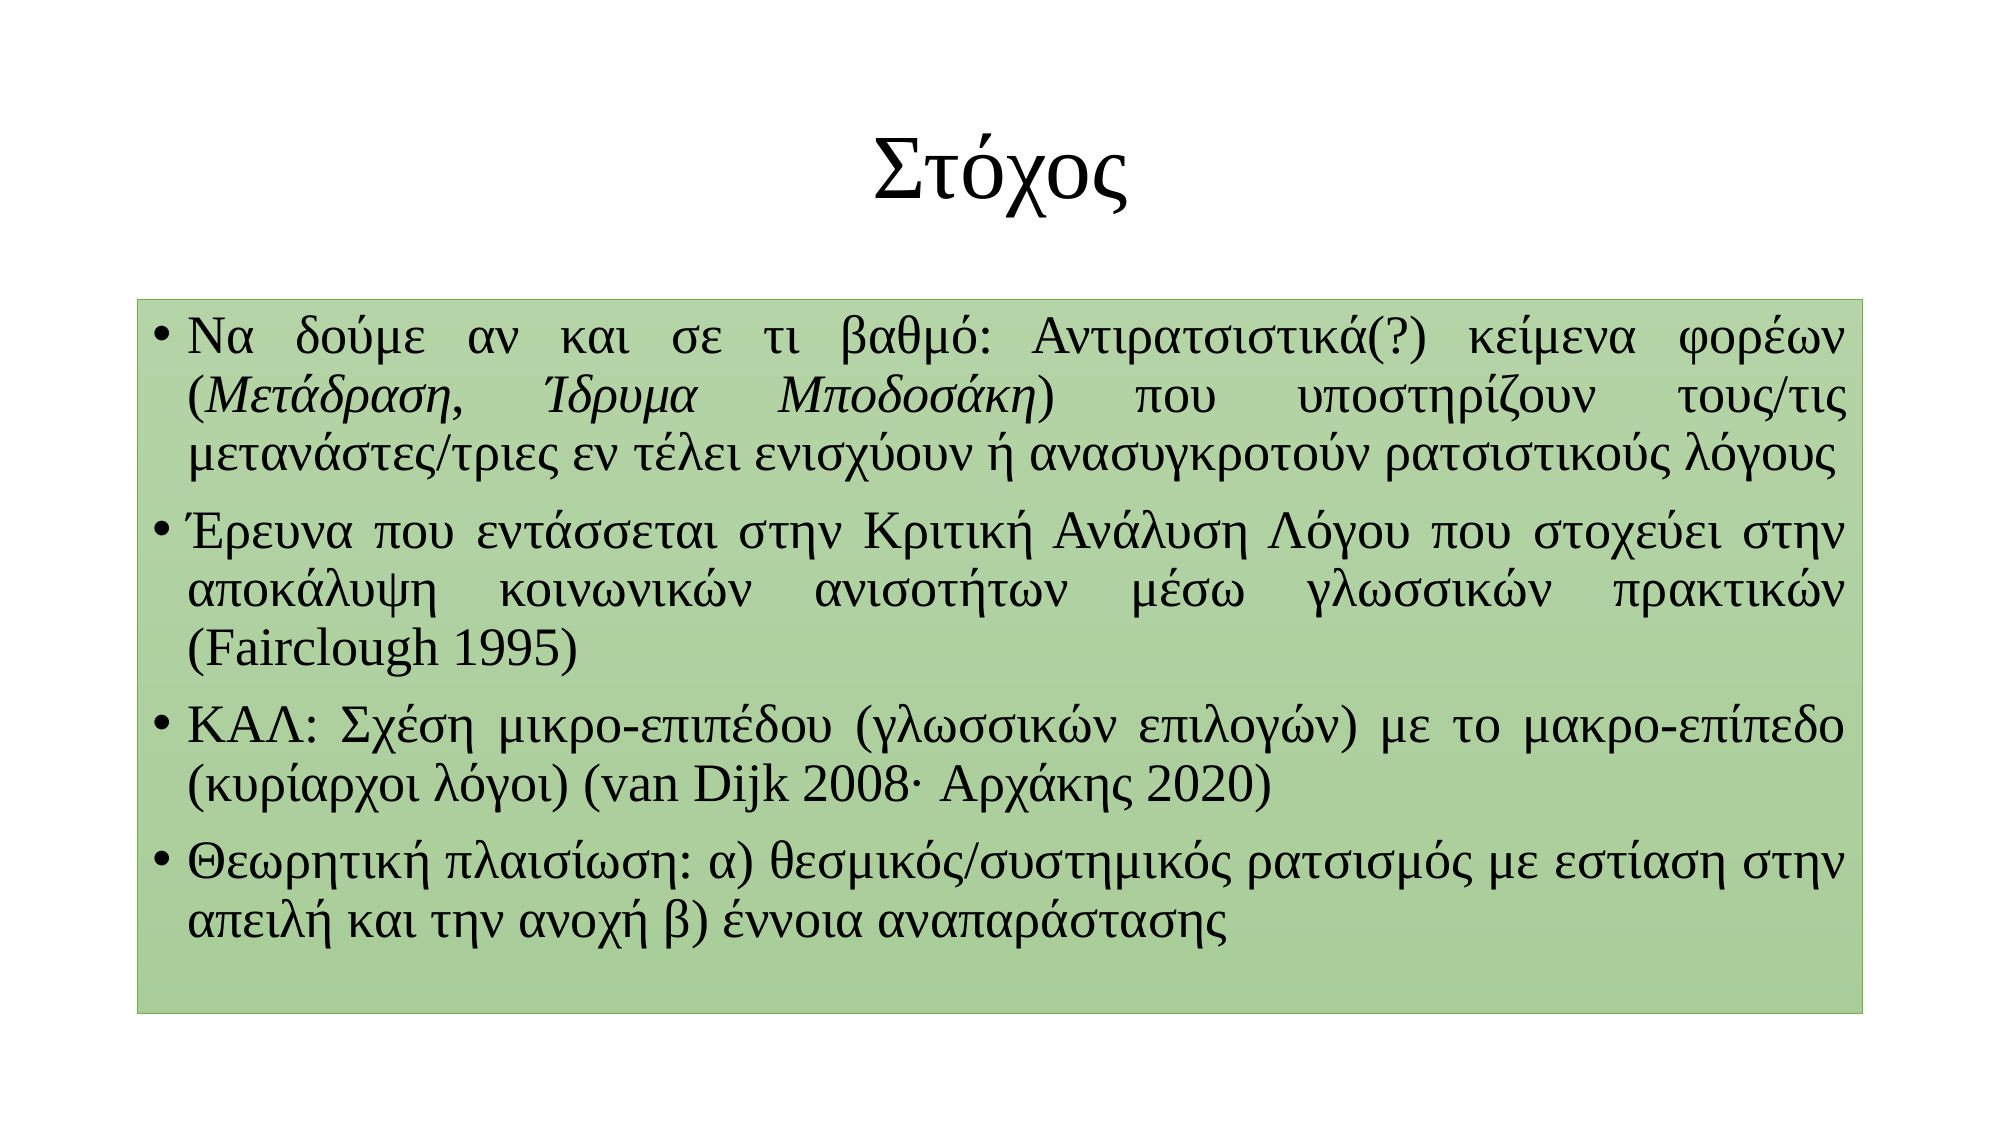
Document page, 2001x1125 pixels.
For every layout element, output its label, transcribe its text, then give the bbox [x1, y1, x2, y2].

title Στόχος [137, 59, 1863, 278]
list Να δούμε αν και σε τι βαθμό: Αντιρατσιστικά(?) κείμενα φορέων (Μετάδραση, Ίδρυμα Μποδοσάκη) που υποστηρίζουν τους/τις μετανάστες/τριες εν τέλει ενισχύουν ή ανασυγκροτούν ρατσιστικούς λόγους Έρευνα που εντάσσεται στην Κριτική Ανάλυση Λόγου που στοχεύει στην αποκάλυψη κοινωνικών ανισοτήτων μέσω γλωσσικών πρακτικών (Fairclough 1995) ΚΑΛ: Σχέση μικρο-επιπέδου (γλωσσικών επιλογών) με το μακρο-επίπεδο (κυρίαρχοι λόγοι) (van Dijk 2008· Αρχάκης 2020) Θεωρητική πλαισίωση: α) θεσμικός/συστημικός ρατσισμός με εστίαση στην απειλή και την ανοχή β) έννοια αναπαράστασης [137, 299, 1863, 1014]
